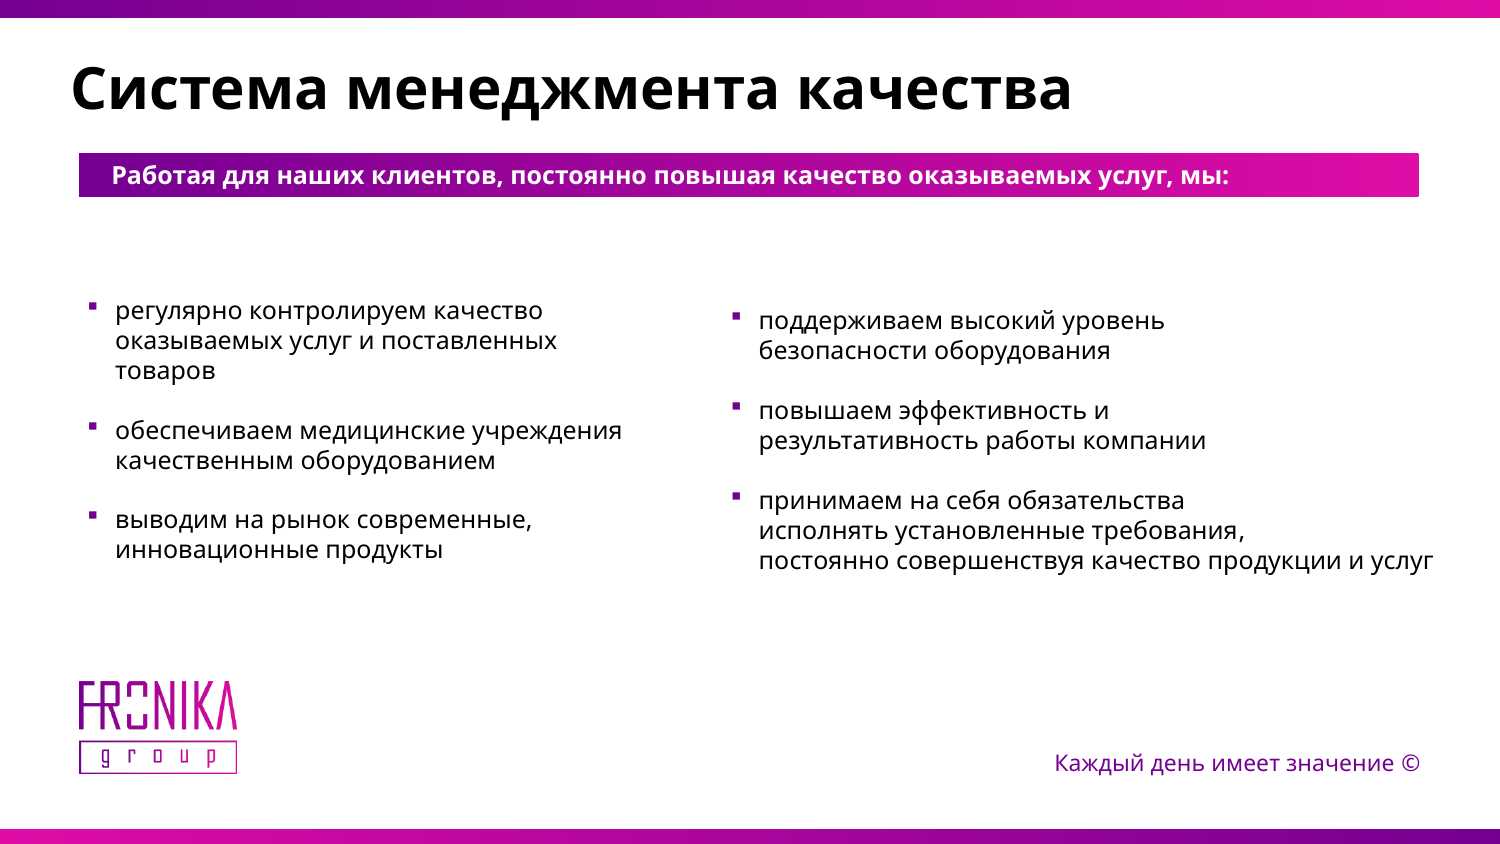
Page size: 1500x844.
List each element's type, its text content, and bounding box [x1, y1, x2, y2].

text_box [77, 151, 96, 198]
text_box регулярно контролируем качество оказываемых услуг и поставленных товаров обеспечиваем медицинские учреждения качественным оборудованием выводим на рынок современные, инновационные продукты [72, 227, 715, 572]
text_box Работая для наших клиентов, постоянно повышая качество оказываемых услуг, мы: [96, 151, 1361, 242]
text_box [1361, 151, 1420, 198]
text_box Каждый день имеет значение © [202, 740, 1436, 783]
picture [79, 681, 237, 774]
text_box Система менеджмента качества [55, 43, 1500, 129]
text_box поддерживаем высокий уровень безопасности оборудования повышаем эффективность и результативность работы компании принимаем на себя обязательства исполнять установленные требования, постоянно совершенствуя качество продукции и услуг [715, 237, 1500, 582]
